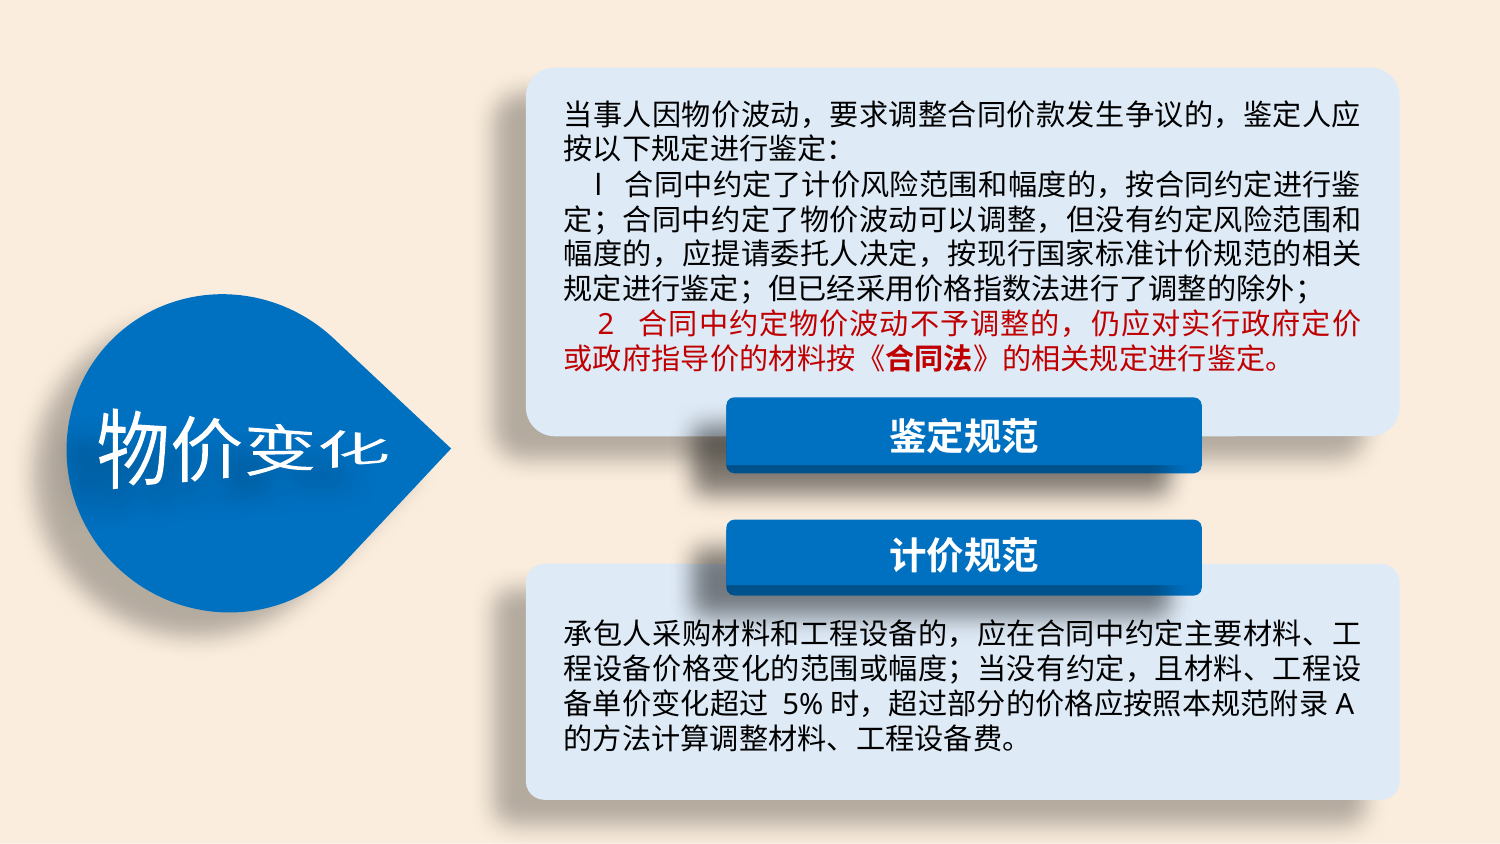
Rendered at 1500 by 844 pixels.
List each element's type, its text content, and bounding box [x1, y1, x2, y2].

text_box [726, 519, 1203, 596]
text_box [726, 397, 1203, 474]
text_box [525, 563, 1400, 800]
text_box 当事人因物价波动，要求调整合同价款发生争议的，鉴定人应按以下规定进行鉴定： l 合同中约定了计价风险范围和幅度的，按合同约定进行鉴定；合同中约定了物价波动可以调整，但没有约定风险范围和幅度的，应提请委托人决定，按现行国家标准计价规范的相关规定进行鉴定；但已经采用价格指数法进行了调整的除外； 2 合同中约定物价波动不予调整的，仍应对实行政府定价或政府指导价的材料按《合同法》的相关规定进行鉴定。 [548, 88, 1376, 383]
text_box 承包人采购材料和工程设备的，应在合同中约定主要材料、工程设备价格变化的范围或幅度；当没有约定，且材料、工程设备单价变化超过 5%时，超过部分的价格应按照本规范附录A的方法计算调整材料、工程设备费。 [548, 607, 1376, 763]
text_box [64, 295, 388, 612]
text_box [525, 67, 1400, 437]
